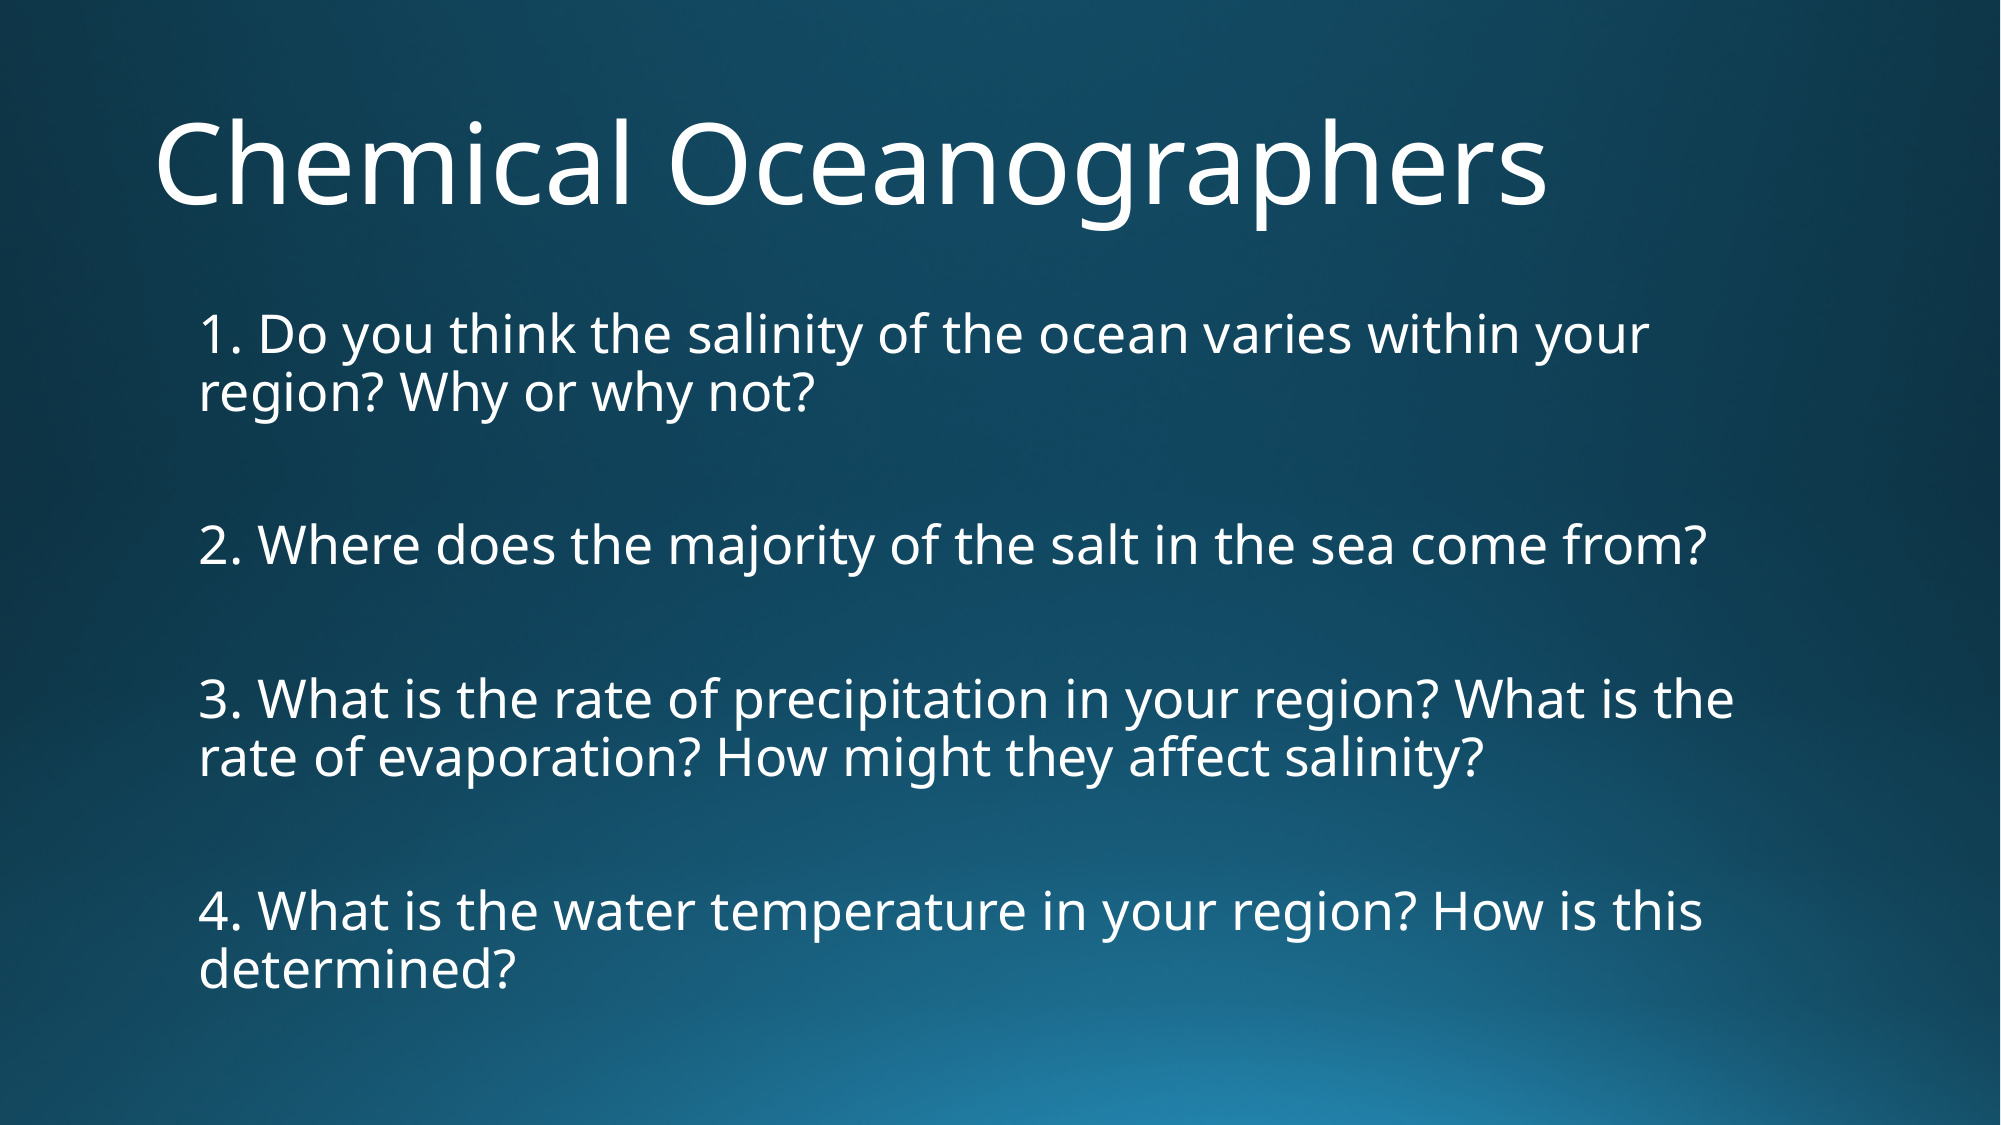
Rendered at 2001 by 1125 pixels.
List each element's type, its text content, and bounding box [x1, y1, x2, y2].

title Chemical Oceanographers [137, 59, 1863, 278]
list 1. Do you think the salinity of the ocean varies within your region? Why or why not? 2. Where does the majority of the salt in the sea come from? 3. What is the rate of precipitation in your region? What is the rate of evaporation? How might they affect salinity? 4. What is the water temperature in your region? How is this determined? [183, 299, 1863, 1014]
picture [0, 0, 2001, 1125]
